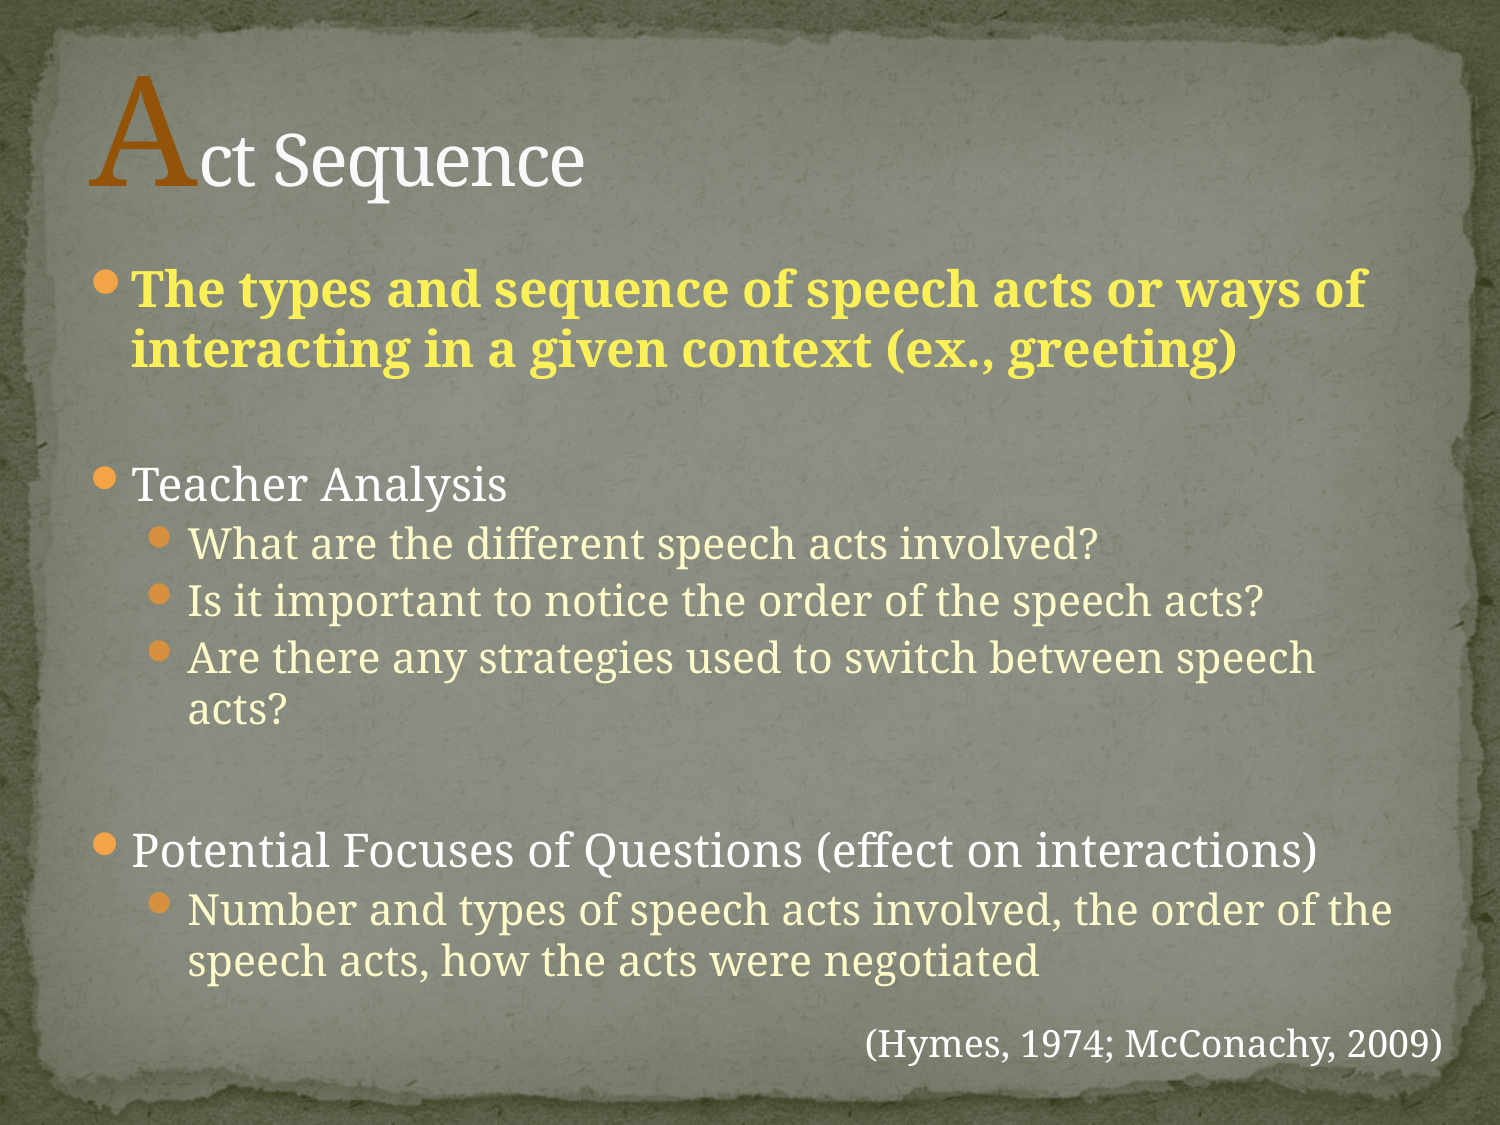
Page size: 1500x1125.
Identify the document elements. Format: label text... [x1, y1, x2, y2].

title Act Sequence [74, 24, 1425, 225]
list The types and sequence of speech acts or ways of interacting in a given context (ex., greeting) Teacher Analysis What are the different speech acts involved? Is it important to notice the order of the speech acts? Are there any strategies used to switch between speech acts? Potential Focuses of Questions (effect on interactions) Number and types of speech acts involved, the order of the speech acts, how the acts were negotiated [75, 249, 1425, 1000]
text_box (Hymes, 1974; McConachy, 2009) [849, 1012, 1463, 1073]
